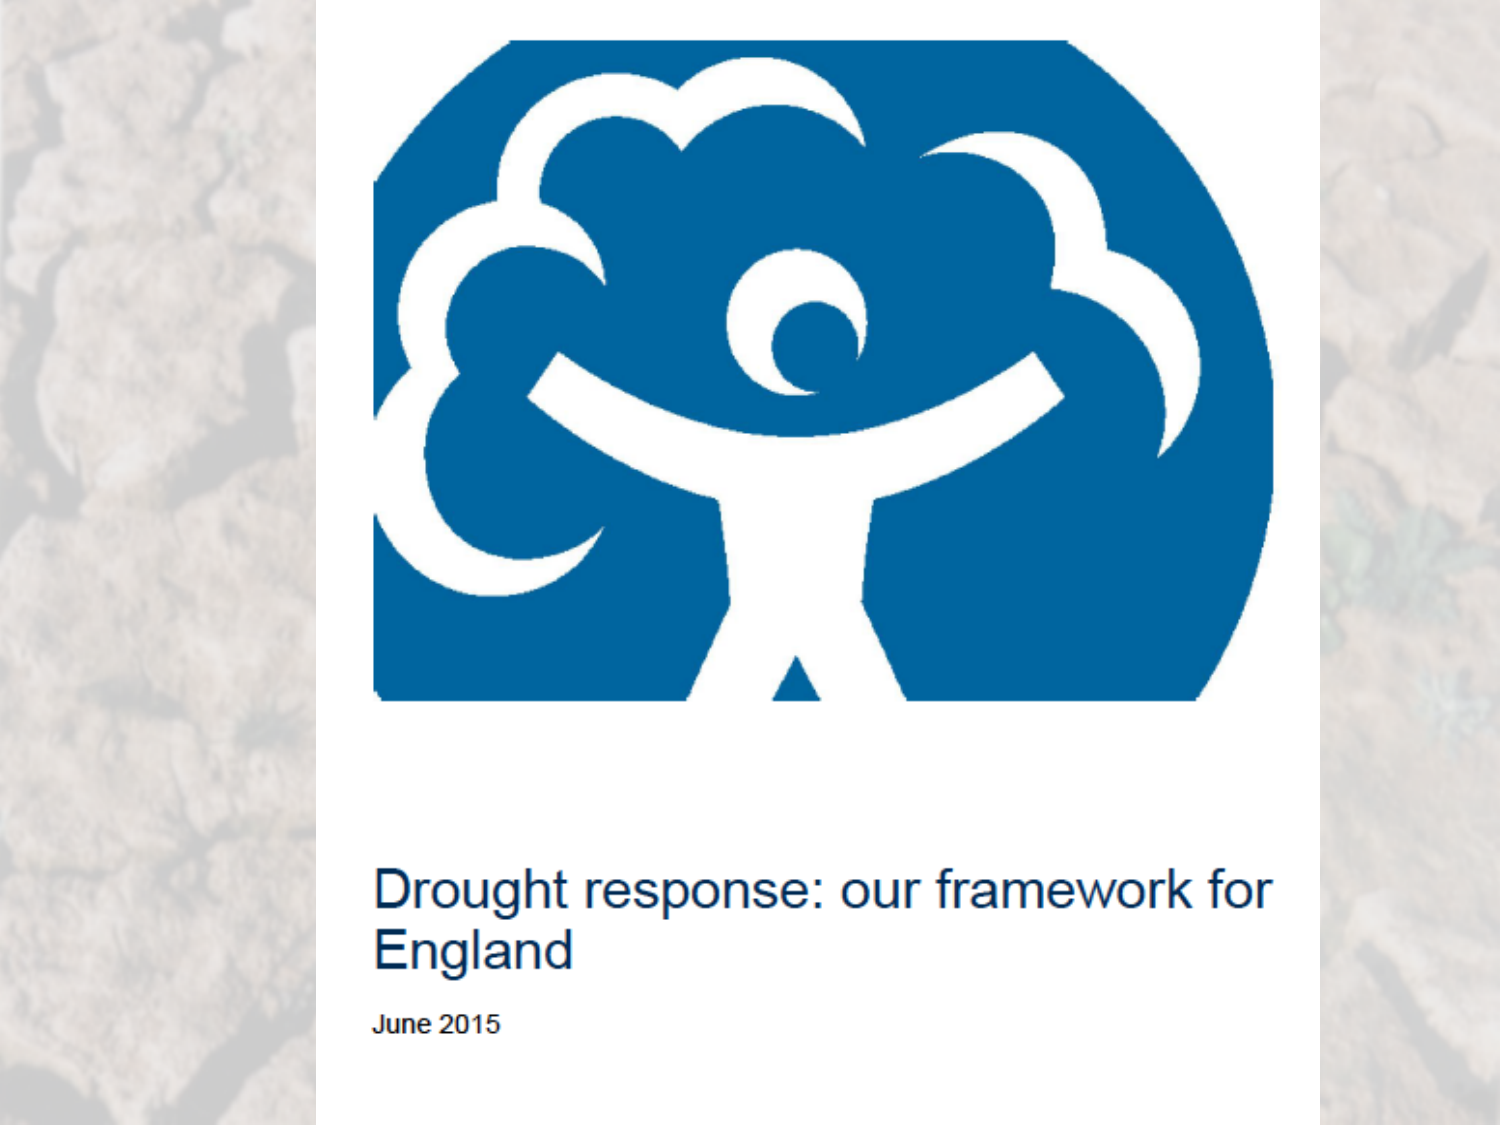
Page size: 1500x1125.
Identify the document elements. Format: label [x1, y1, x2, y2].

picture [316, 0, 1320, 1125]
